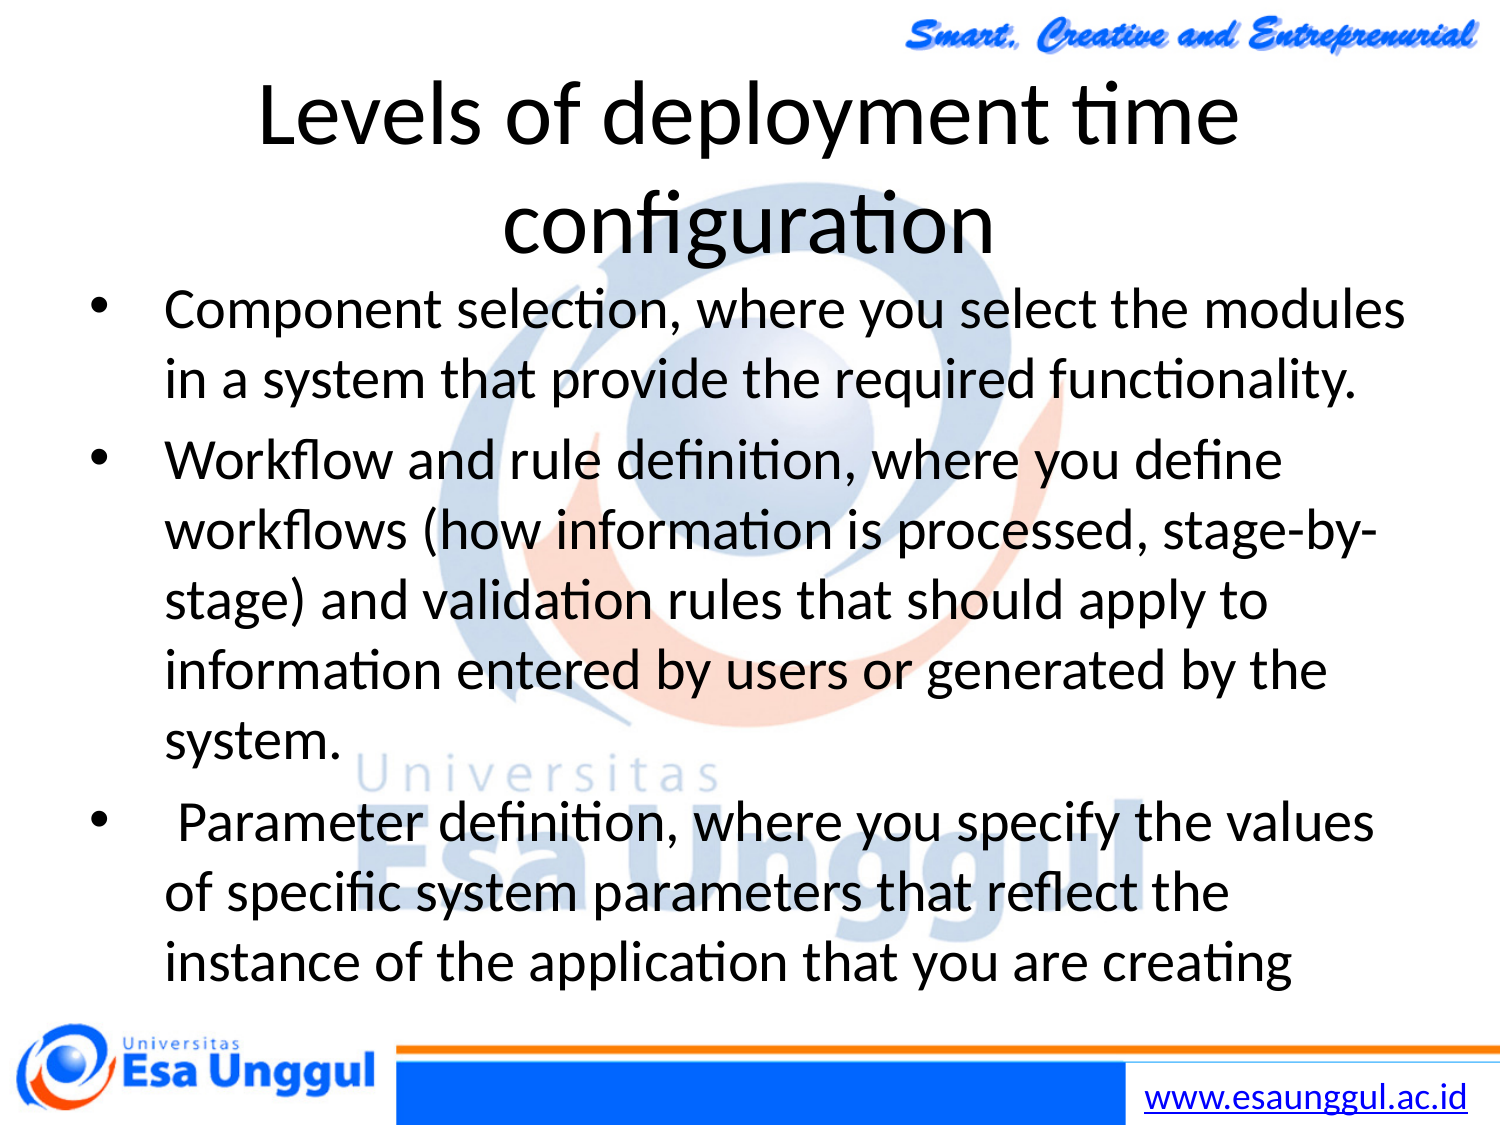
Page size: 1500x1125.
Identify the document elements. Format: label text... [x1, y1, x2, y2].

title Levels of deployment time configuration [75, 45, 1425, 233]
list Component selection, where you select the modules in a system that provide the required functionality. Workflow and rule definition, where you define workflows (how information is processed, stage-by-stage) and validation rules that should apply to information entered by users or generated by the system. Parameter definition, where you specify the values of specific system parameters that reflect the instance of the application that you are creating [75, 262, 1425, 1005]
picture [0, 0, 1500, 1125]
